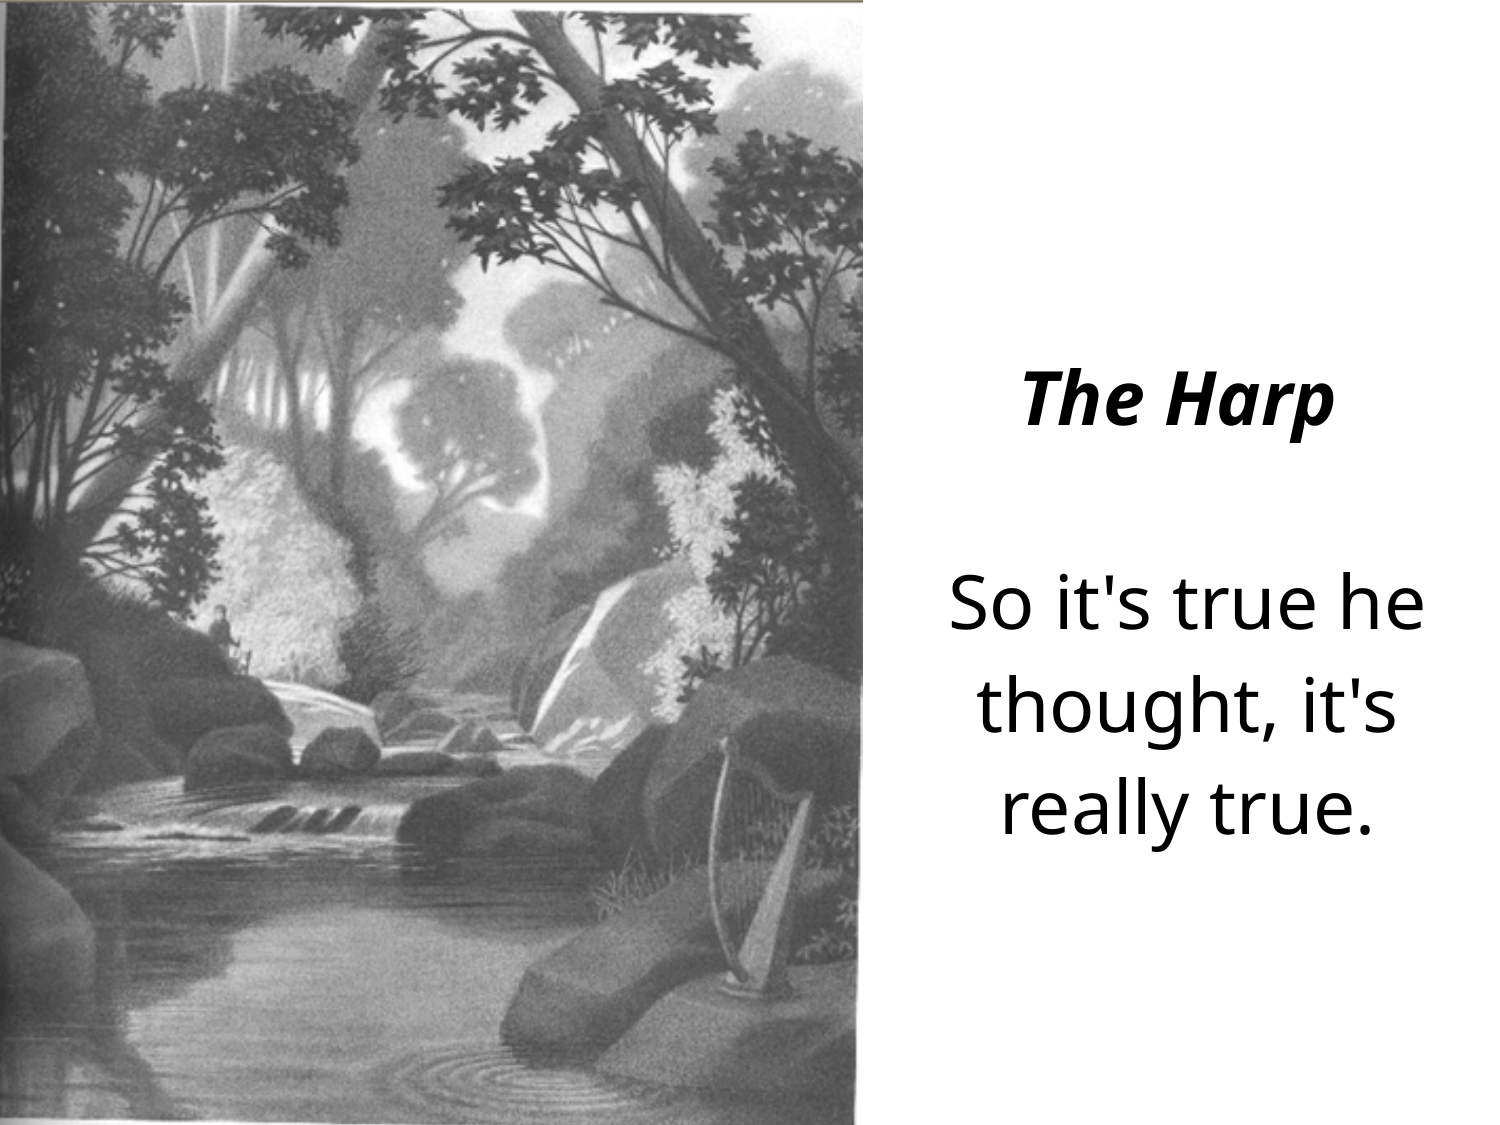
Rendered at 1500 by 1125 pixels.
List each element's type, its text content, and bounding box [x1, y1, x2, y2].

picture [0, 0, 863, 1125]
table_header The Harp So it's true he thought, it's really true. [875, 338, 1500, 864]
